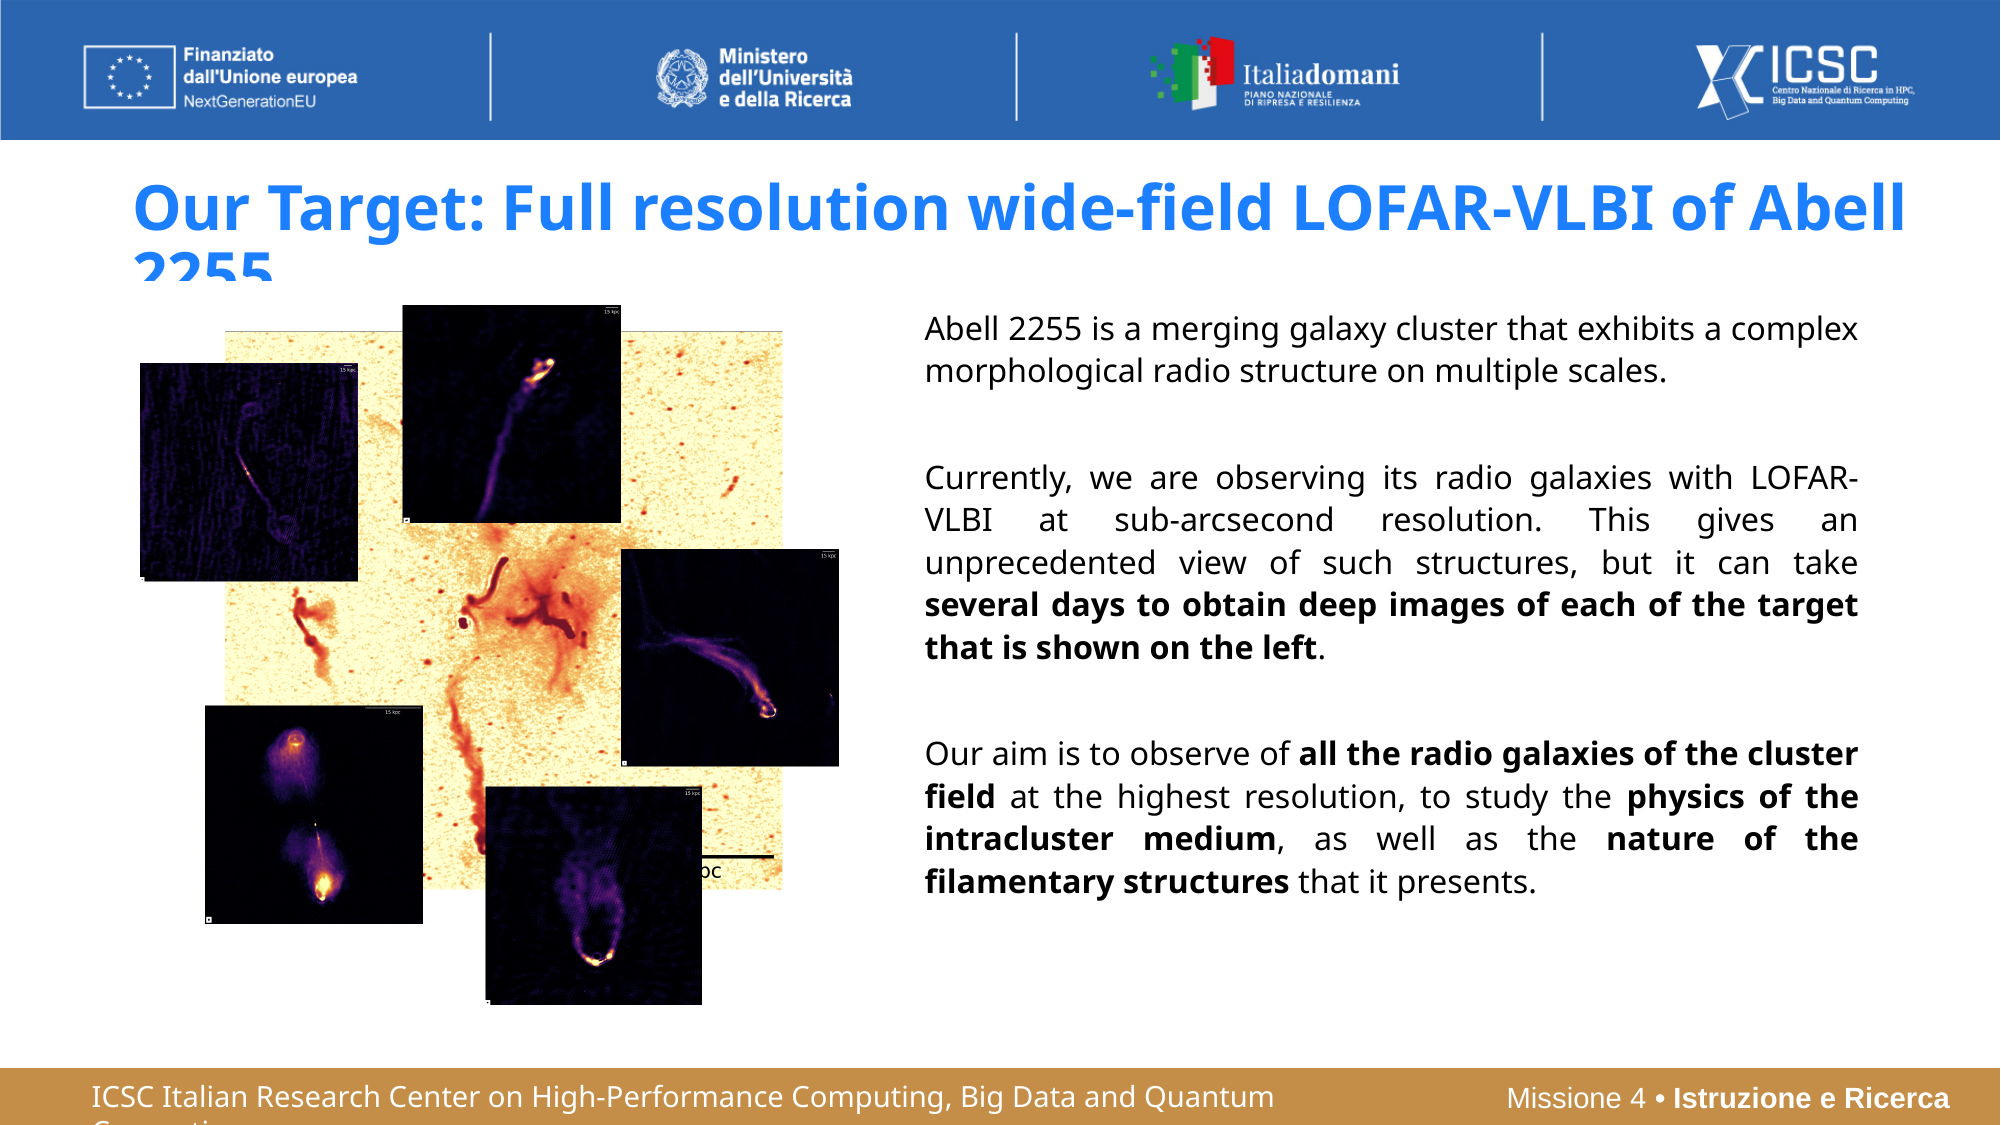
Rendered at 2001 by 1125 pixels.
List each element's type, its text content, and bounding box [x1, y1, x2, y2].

picture [99, 281, 851, 1051]
picture [0, 0, 2000, 140]
text_box Our Target: Full resolution wide-field LOFAR-VLBI of Abell 2255 [117, 168, 1939, 319]
text_box Abell 2255 is a merging galaxy cluster that exhibits a complex morphological radio structure on multiple scales. Currently, we are observing its radio galaxies with LOFAR-VLBI at sub-arcsecond resolution. This gives an unprecedented view of such structures, but it can take several days to obtain deep images of each of the target that is shown on the left. Our aim is to observe of all the radio galaxies of the cluster field at the highest resolution, to study the physics of the intracluster medium, as well as the nature of the filamentary structures that it presents. [913, 298, 1871, 909]
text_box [0, 1067, 2000, 1125]
